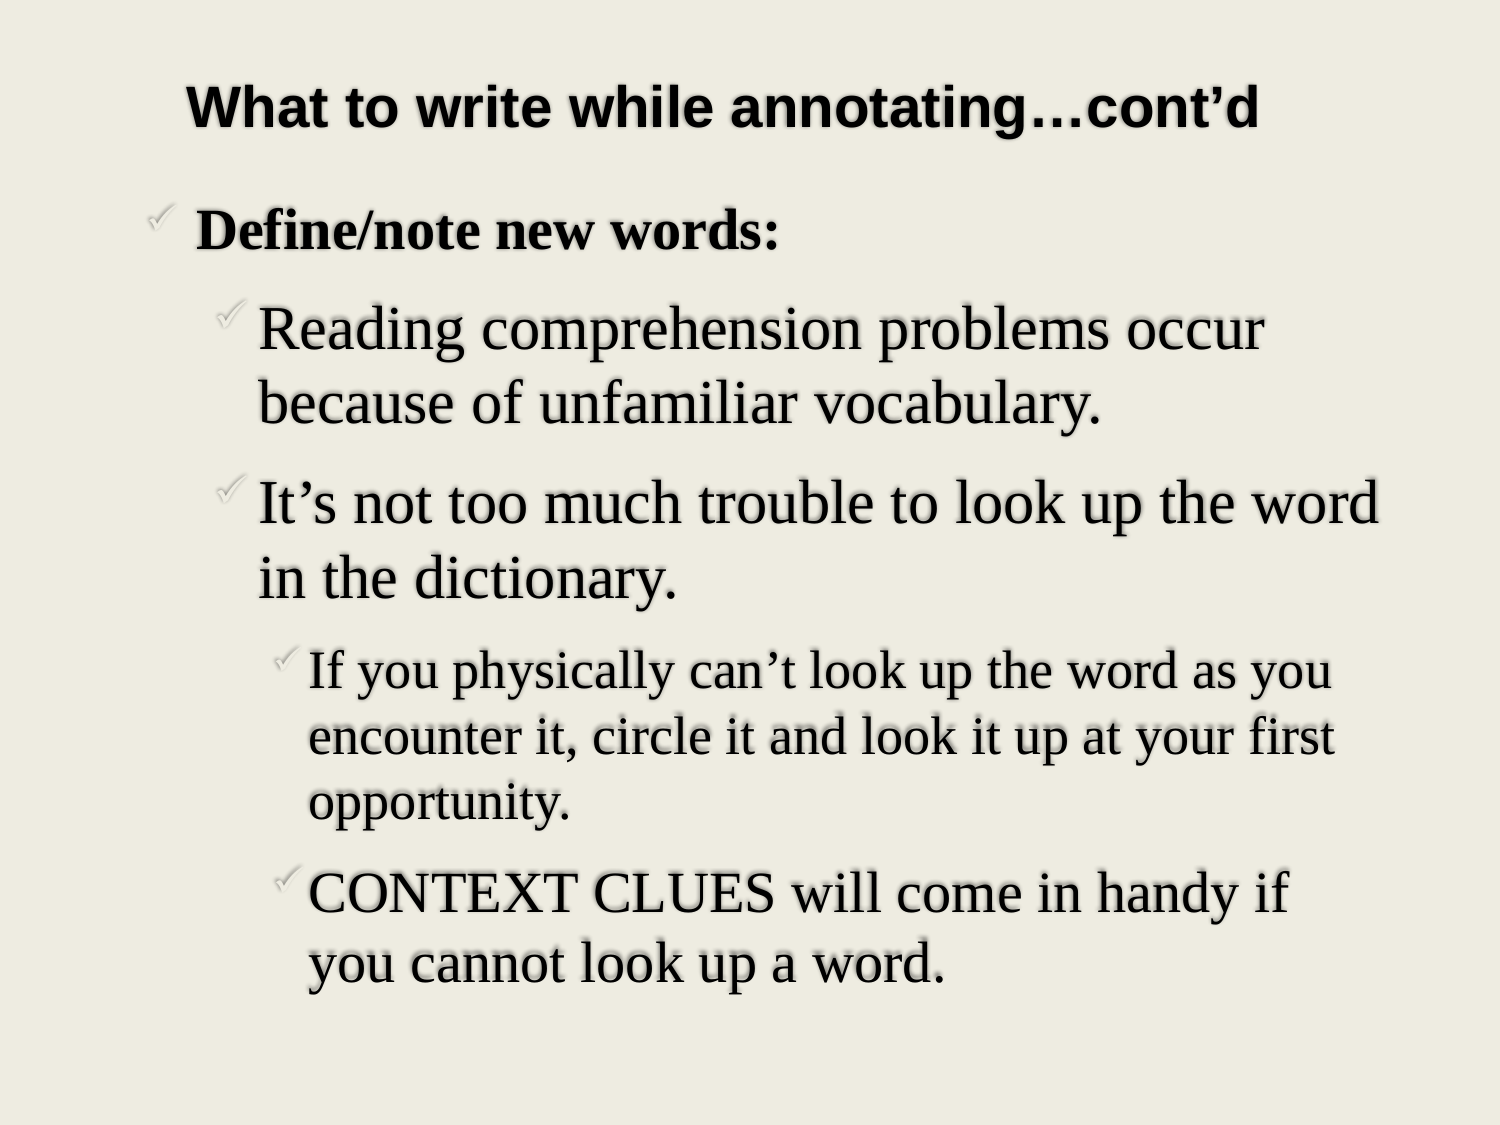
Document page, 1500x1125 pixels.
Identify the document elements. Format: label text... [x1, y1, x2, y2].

title What to write while annotating…cont’d [87, 24, 1362, 185]
list Define/note new words: Reading comprehension problems occur because of unfamiliar vocabulary. It’s not too much trouble to look up the word in the dictionary. If you physically can’t look up the word as you encounter it, circle it and look it up at your first opportunity. CONTEXT CLUES will come in handy if you cannot look up a word. [125, 184, 1399, 1047]
